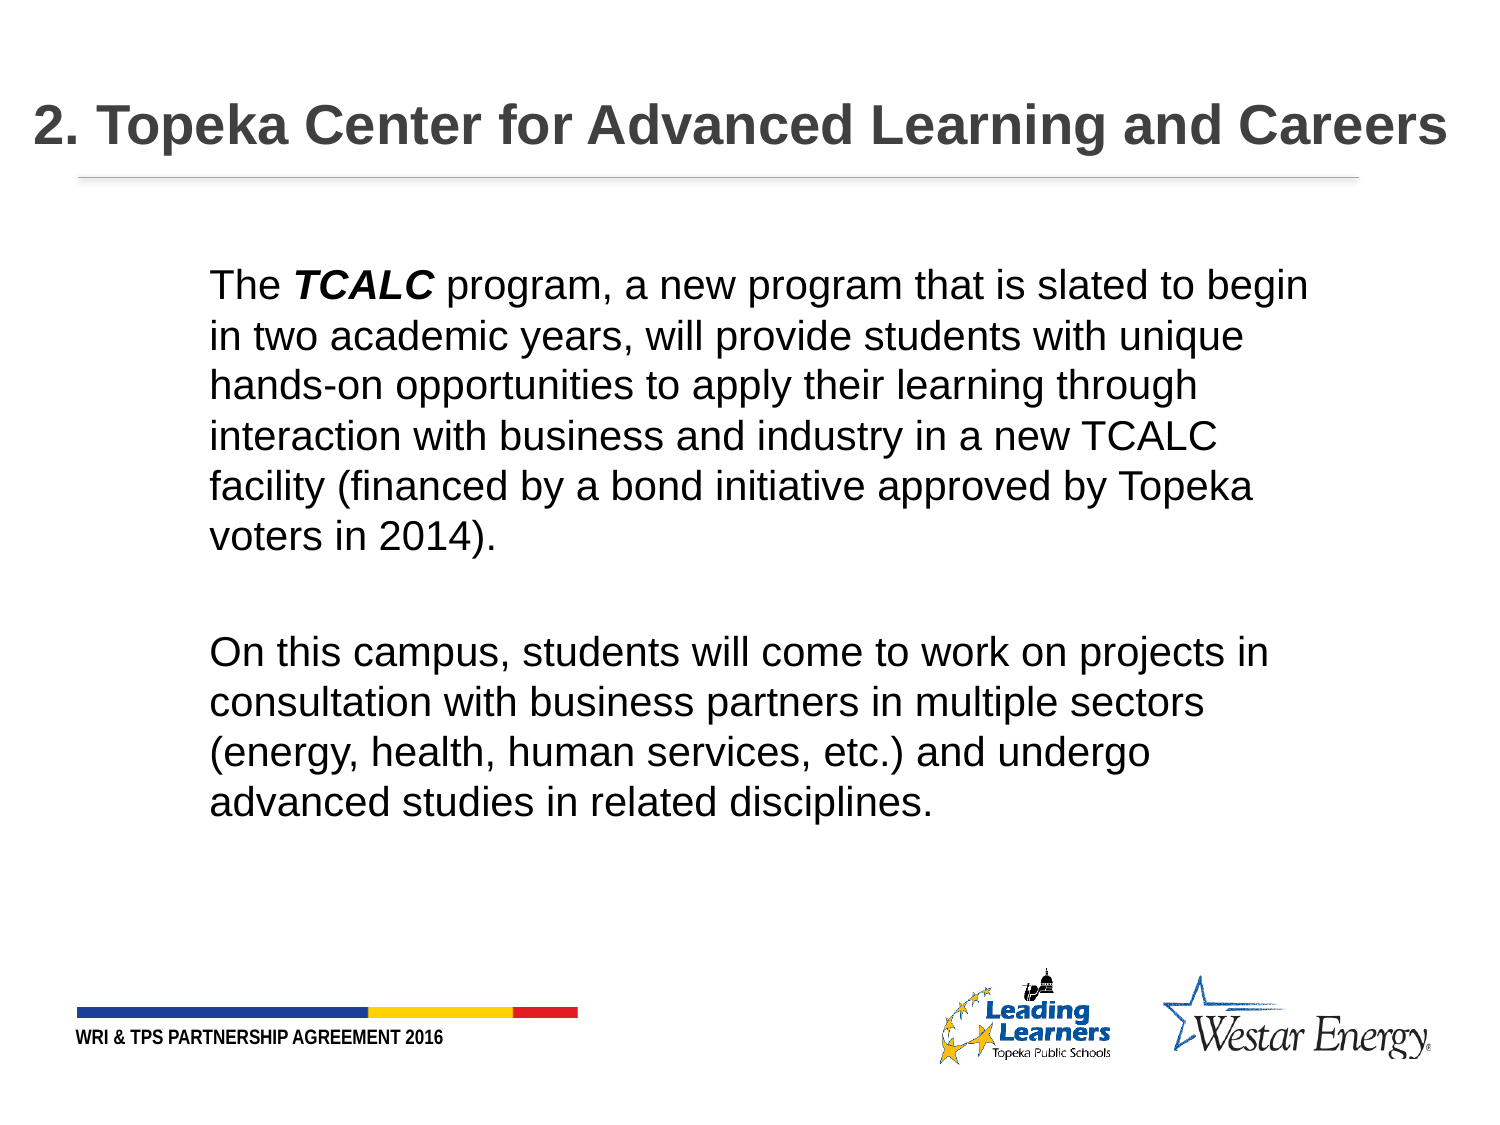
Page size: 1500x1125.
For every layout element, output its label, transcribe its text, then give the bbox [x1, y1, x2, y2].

picture [940, 968, 1111, 1065]
list The TCALC program, a new program that is slated to begin in two academic years, will provide students with unique hands-on opportunities to apply their learning through interaction with business and industry in a new TCALC facility (financed by a bond initiative approved by Topeka voters in 2014). On this campus, students will come to work on projects in consultation with business partners in multiple sectors (energy, health, human services, etc.) and undergo advanced studies in related disciplines. [138, 197, 1357, 968]
list WRi & TPS Partnership Agreement 2016 [60, 1016, 619, 1053]
list 2. Topeka Center for Advanced Learning and Careers [18, 81, 1500, 195]
